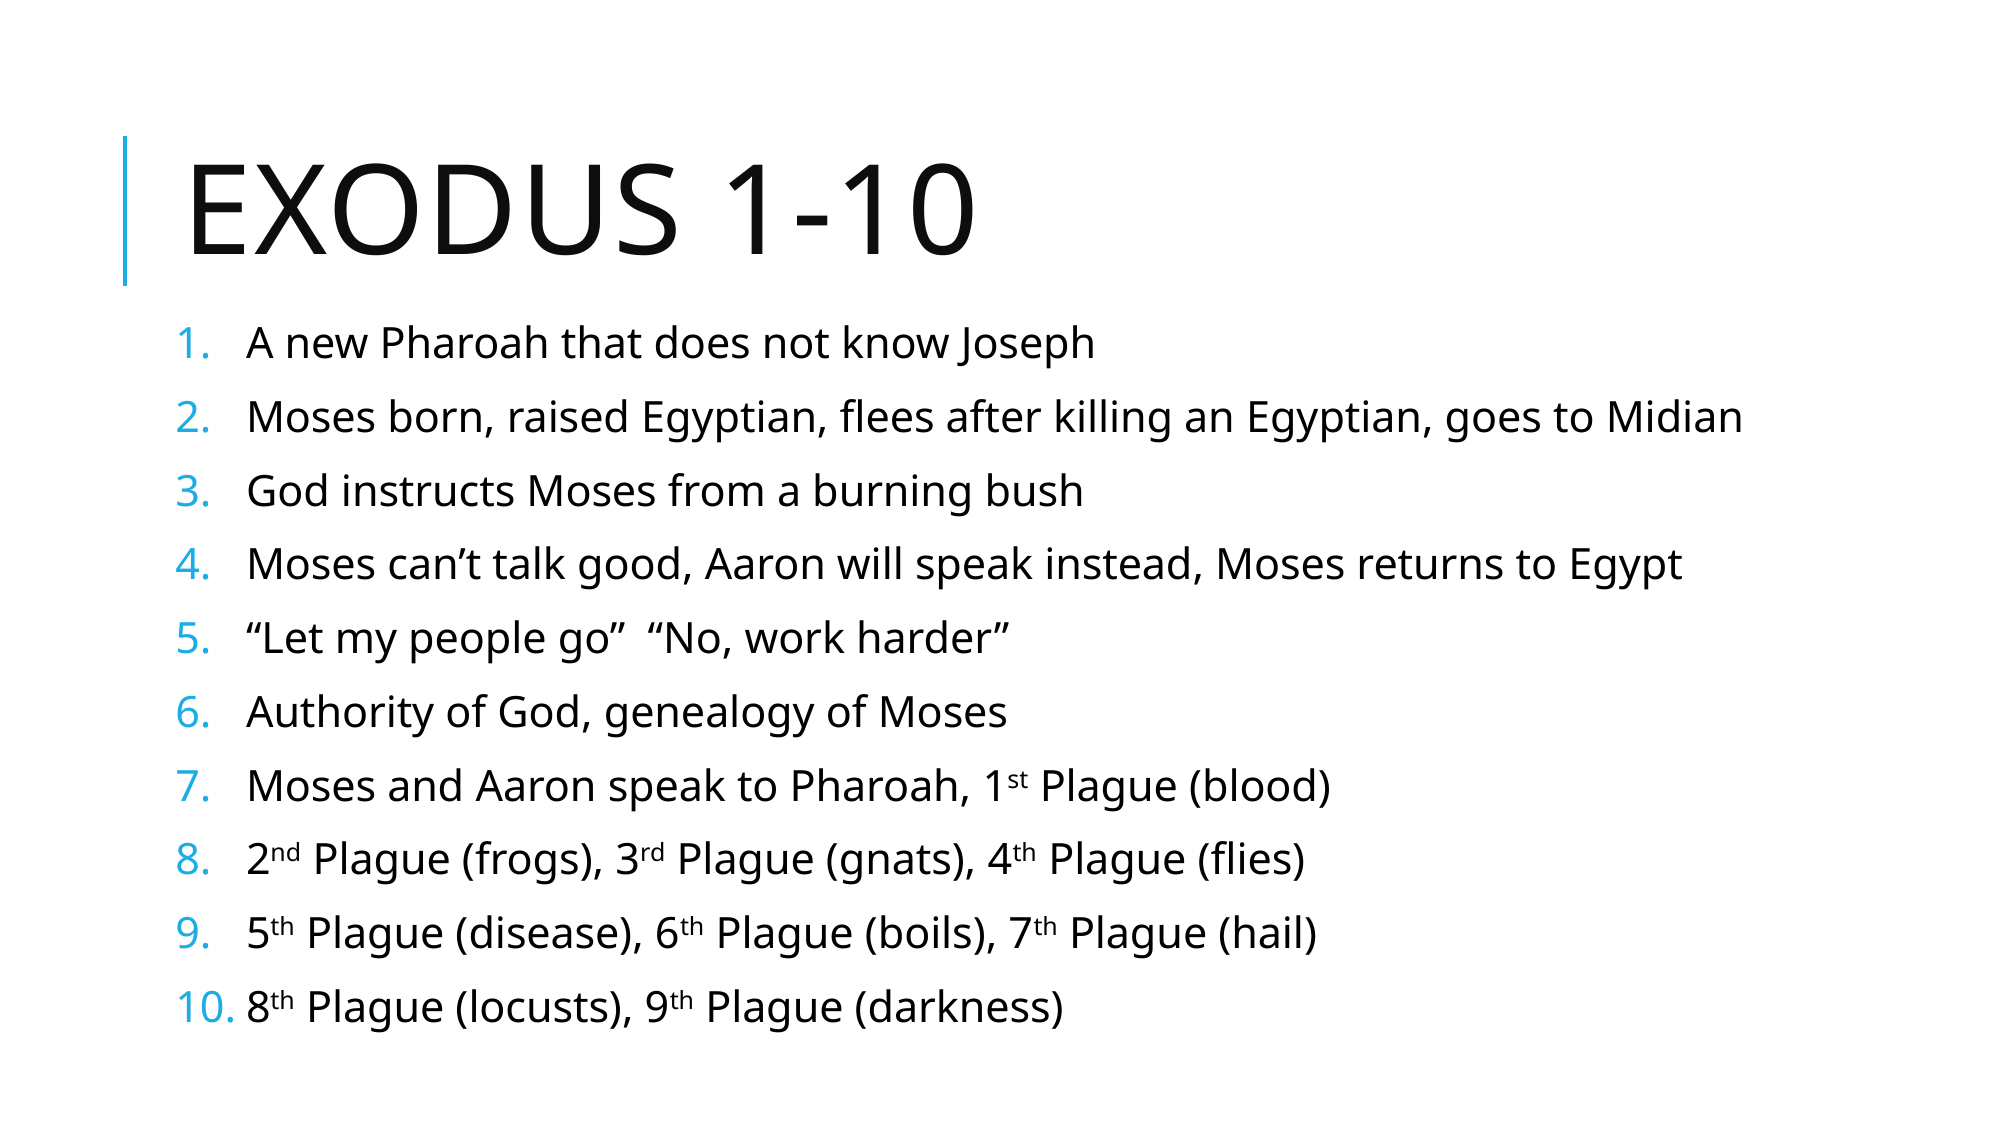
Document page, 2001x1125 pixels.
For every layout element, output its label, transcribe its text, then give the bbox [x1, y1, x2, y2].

list A new Pharoah that does not know Joseph Moses born, raised Egyptian, flees after killing an Egyptian, goes to Midian God instructs Moses from a burning bush Moses can’t talk good, Aaron will speak instead, Moses returns to Egypt “Let my people go” “No, work harder” Authority of God, genealogy of Moses Moses and Aaron speak to Pharoah, 1st Plague (blood) 2nd Plague (frogs), 3rd Plague (gnats), 4th Plague (flies) 5th Plague (disease), 6th Plague (boils), 7th Plague (hail) 8th Plague (locusts), 9th Plague (darkness) [168, 314, 1763, 1069]
title Exodus 1-10 [168, 96, 1763, 314]
